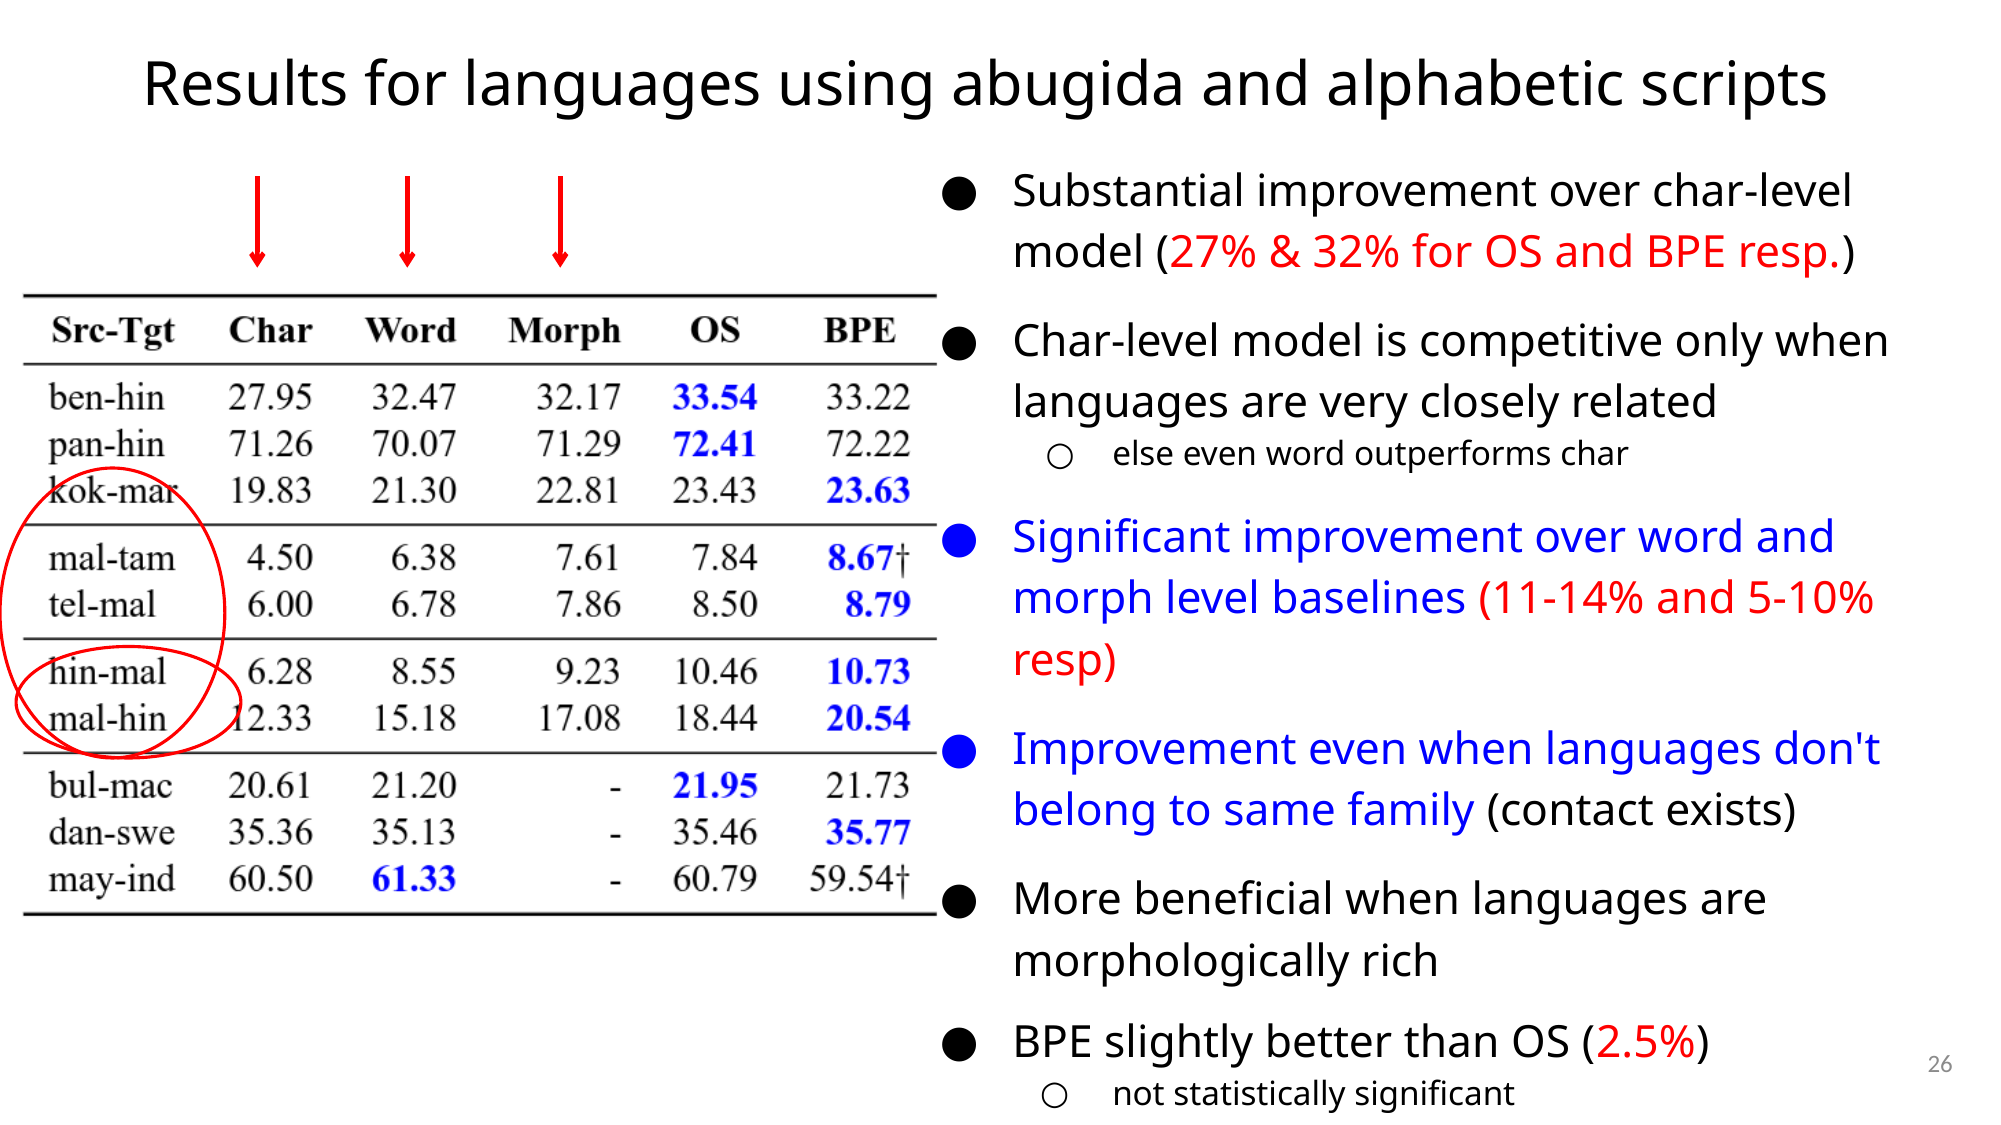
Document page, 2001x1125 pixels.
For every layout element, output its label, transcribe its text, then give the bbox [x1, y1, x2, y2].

text_box Results for languages using abugida and alphabetic scripts [57, 24, 1930, 116]
slide_number 26 [1853, 1019, 1974, 1106]
text_box Substantial improvement over char-level model (27% & 32% for OS and BPE resp.) Char-level model is competitive only when languages are very closely related else even word outperforms char Significant improvement over word and morph level baselines (11-14% and 5-10% resp) Improvement even when languages don't belong to same family (contact exists) More beneficial when languages are morphologically rich BPE slightly better than OS (2.5%) not statistically significant [892, 133, 1994, 1090]
picture [0, 267, 970, 949]
